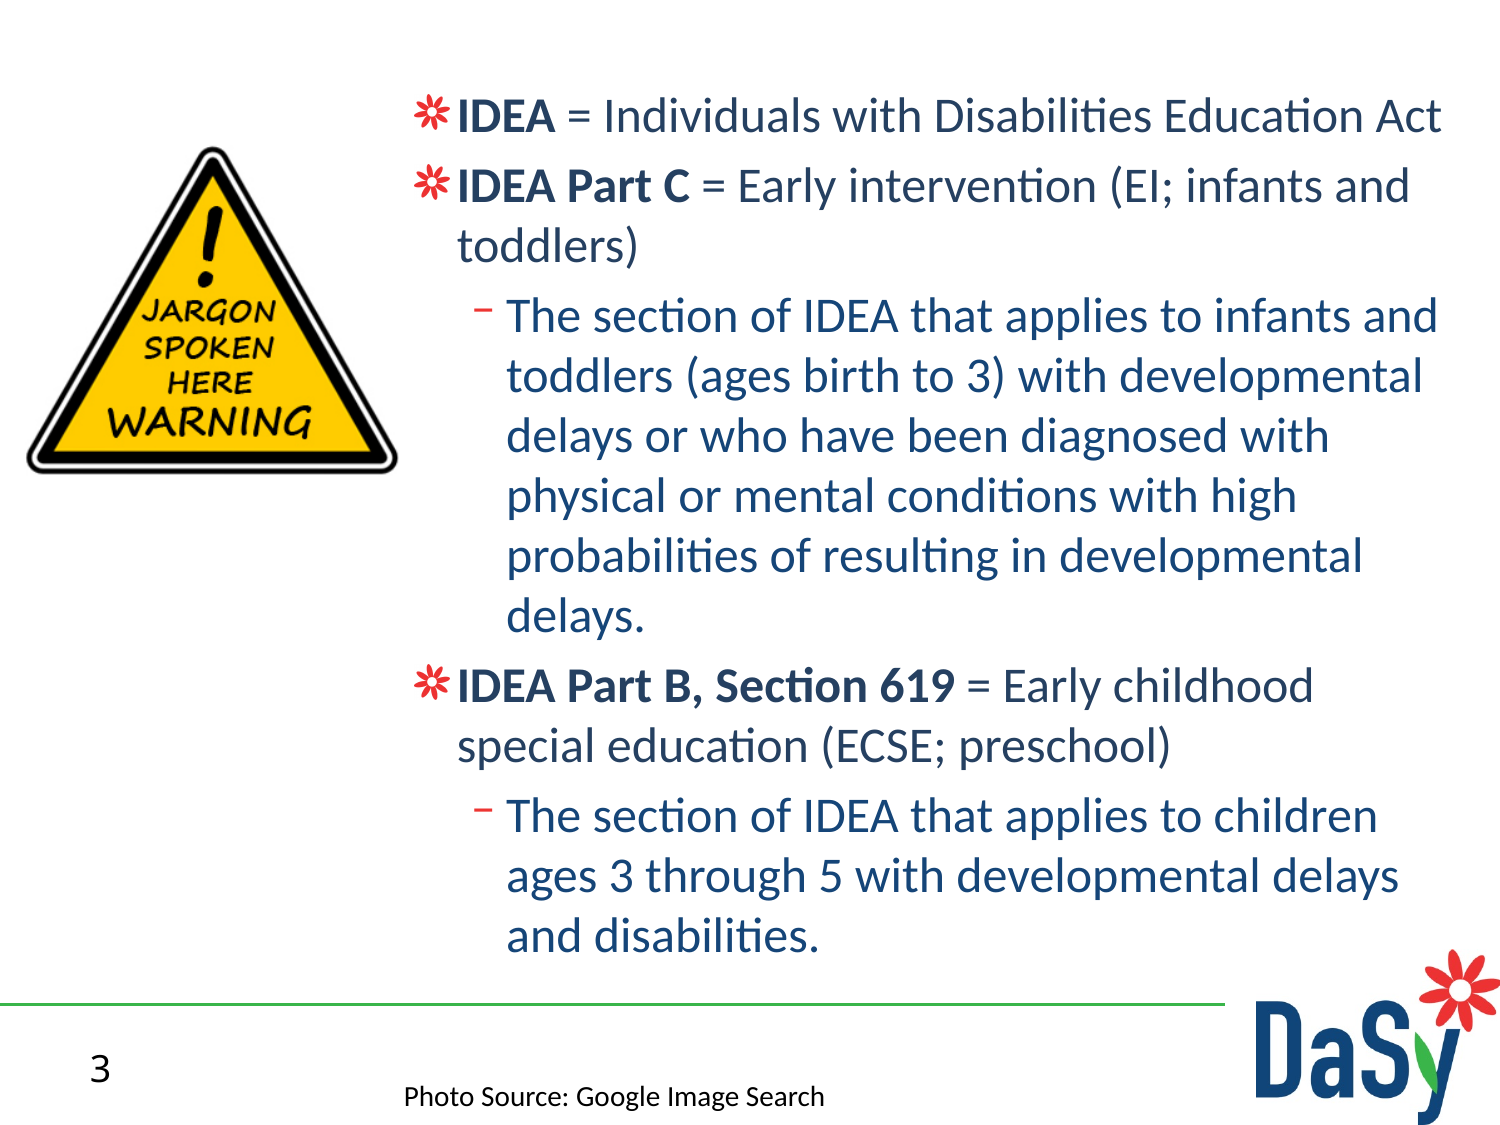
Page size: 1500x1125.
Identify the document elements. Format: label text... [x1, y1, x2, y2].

text_box 3 [75, 1037, 425, 1098]
picture [414, 164, 450, 200]
text_box Photo Source: Google Image Search [389, 1070, 865, 1120]
picture [24, 126, 401, 502]
list IDEA = Individuals with Disabilities Education Act IDEA Part C = Early intervention (EI; infants and toddlers) The section of IDEA that applies to infants and toddlers (ages birth to 3) with developmental delays or who have been diagnosed with physical or mental conditions with high probabilities of resulting in developmental delays. IDEA Part B, Section 619 = Early childhood special education (ECSE; preschool) The section of IDEA that applies to children ages 3 through 5 with developmental delays and disabilities. [399, 75, 1463, 975]
picture [414, 94, 450, 130]
picture [1256, 949, 1500, 1125]
picture [414, 664, 450, 700]
